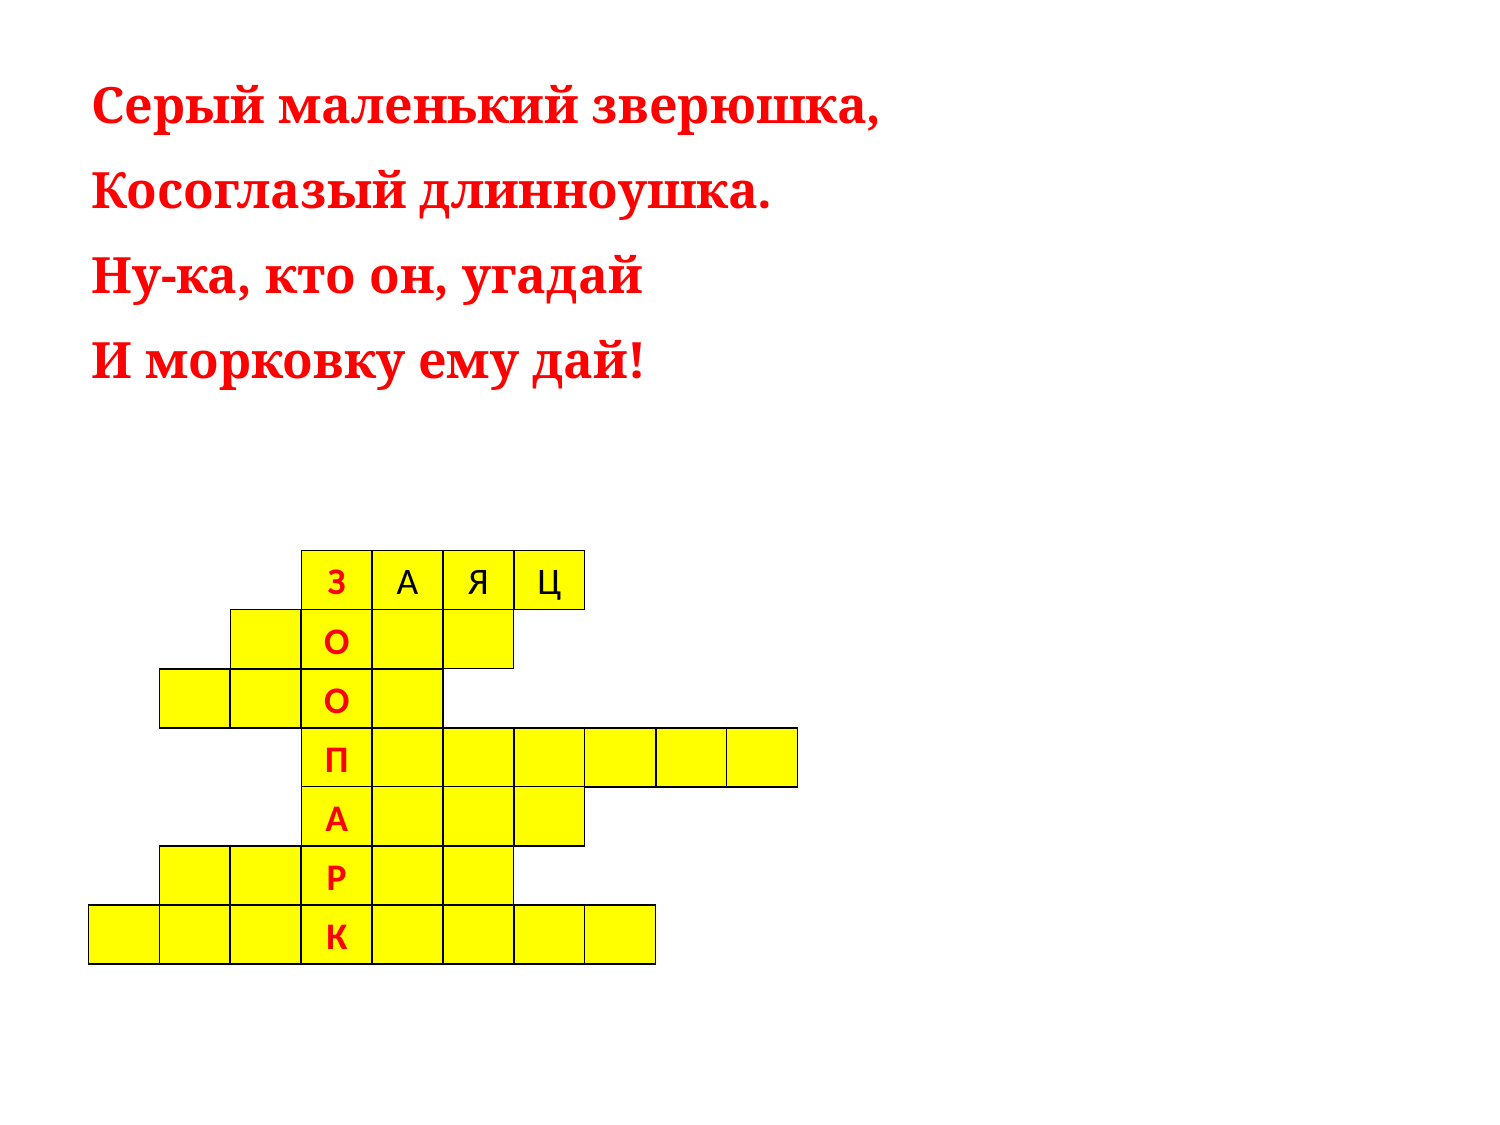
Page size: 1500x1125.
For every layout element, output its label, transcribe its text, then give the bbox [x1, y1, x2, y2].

text_box [373, 668, 443, 727]
text_box Я [442, 550, 513, 609]
text_box О [302, 609, 373, 668]
text_box [230, 609, 302, 668]
text_box П [301, 727, 373, 786]
text_box [88, 904, 160, 965]
text_box [726, 727, 798, 787]
text_box [443, 845, 514, 904]
text_box [443, 609, 514, 669]
text_box Ц [513, 550, 585, 610]
text_box [513, 786, 585, 846]
text_box [442, 904, 513, 965]
text_box А [301, 786, 372, 845]
text_box [160, 904, 230, 965]
text_box [159, 668, 231, 728]
text_box [372, 786, 442, 845]
text_box А [372, 550, 442, 609]
text_box [231, 668, 302, 728]
text_box [373, 727, 442, 786]
text_box [513, 904, 584, 965]
text_box [513, 727, 584, 786]
text_box [159, 845, 231, 904]
text_box [231, 845, 302, 904]
text_box З [301, 550, 372, 609]
text_box Серый маленький зверюшка, Косоглазый длинноушка. Ну-ка, кто он, угадай И морковку ему дай! [76, 66, 975, 397]
text_box [373, 609, 443, 668]
text_box [442, 727, 513, 786]
text_box [372, 904, 442, 965]
text_box О [302, 668, 373, 727]
text_box К [301, 904, 372, 965]
text_box [230, 904, 301, 965]
text_box [655, 727, 726, 787]
text_box [584, 727, 655, 787]
text_box [373, 845, 443, 904]
text_box [442, 786, 513, 845]
text_box Р [302, 845, 373, 904]
text_box [584, 904, 656, 965]
